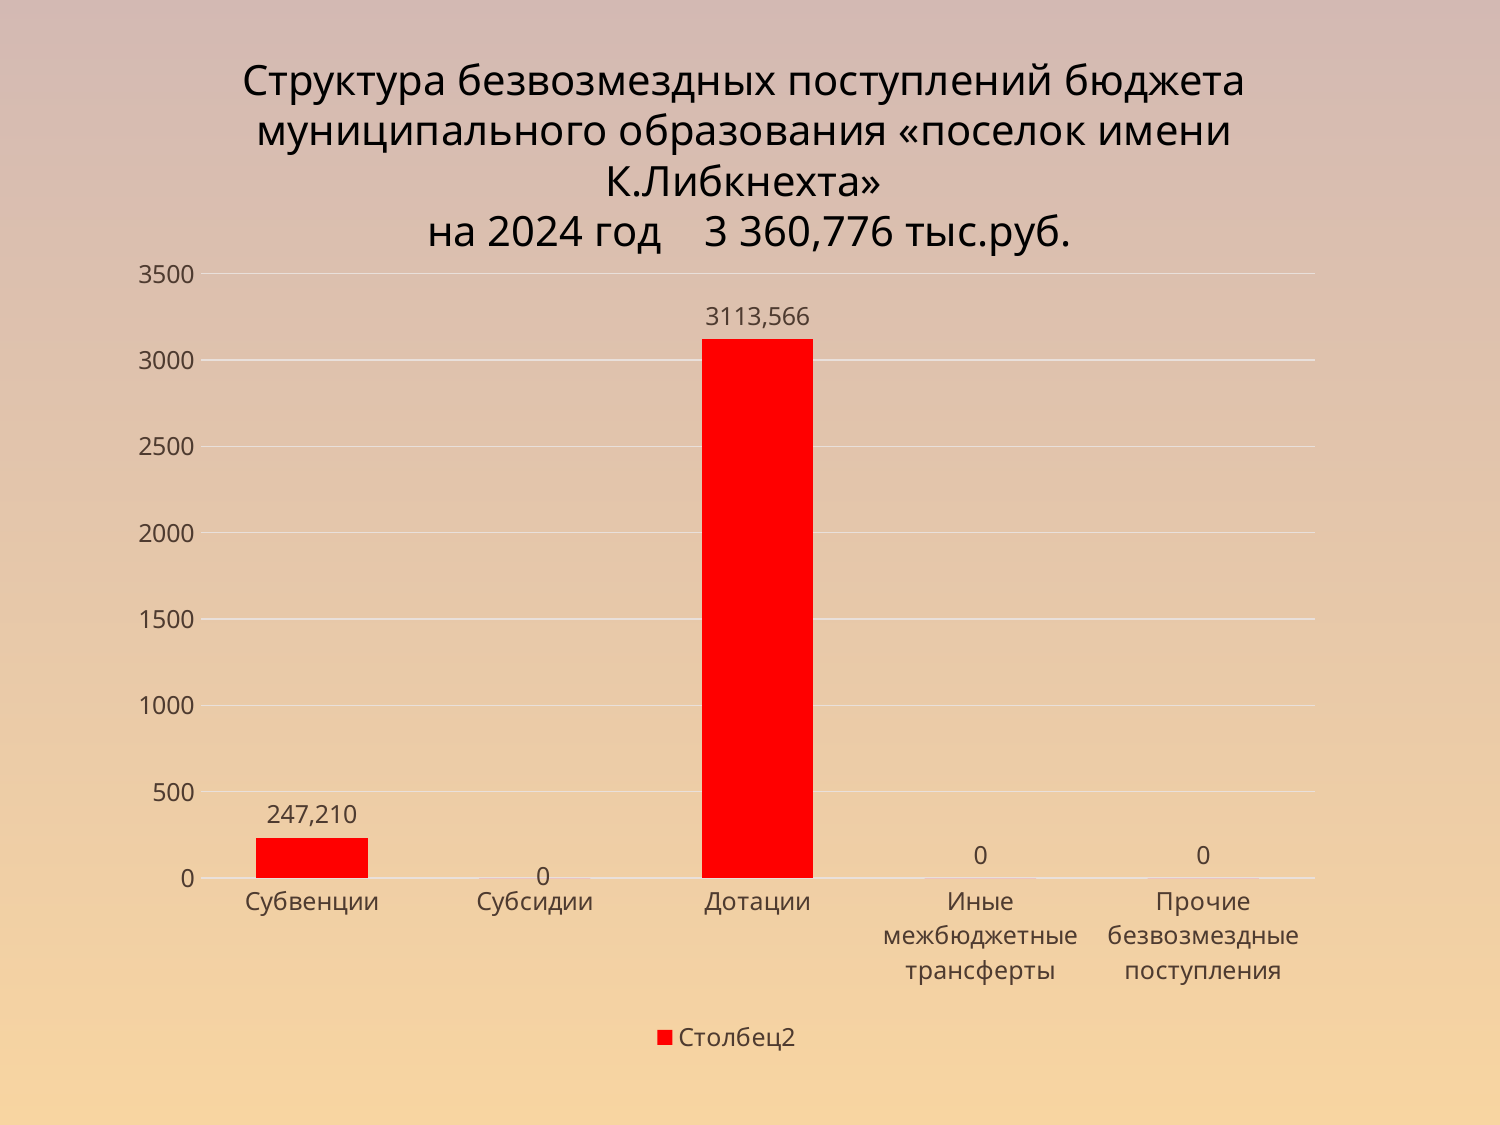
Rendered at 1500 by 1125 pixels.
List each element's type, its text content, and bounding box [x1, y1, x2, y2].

text_box Структура безвозмездных поступлений бюджета муниципального образования «поселок имени К.Либкнехта» на 2024 год 3 360,776 тыс.руб. [105, 46, 1383, 262]
chart [113, 239, 1340, 1061]
